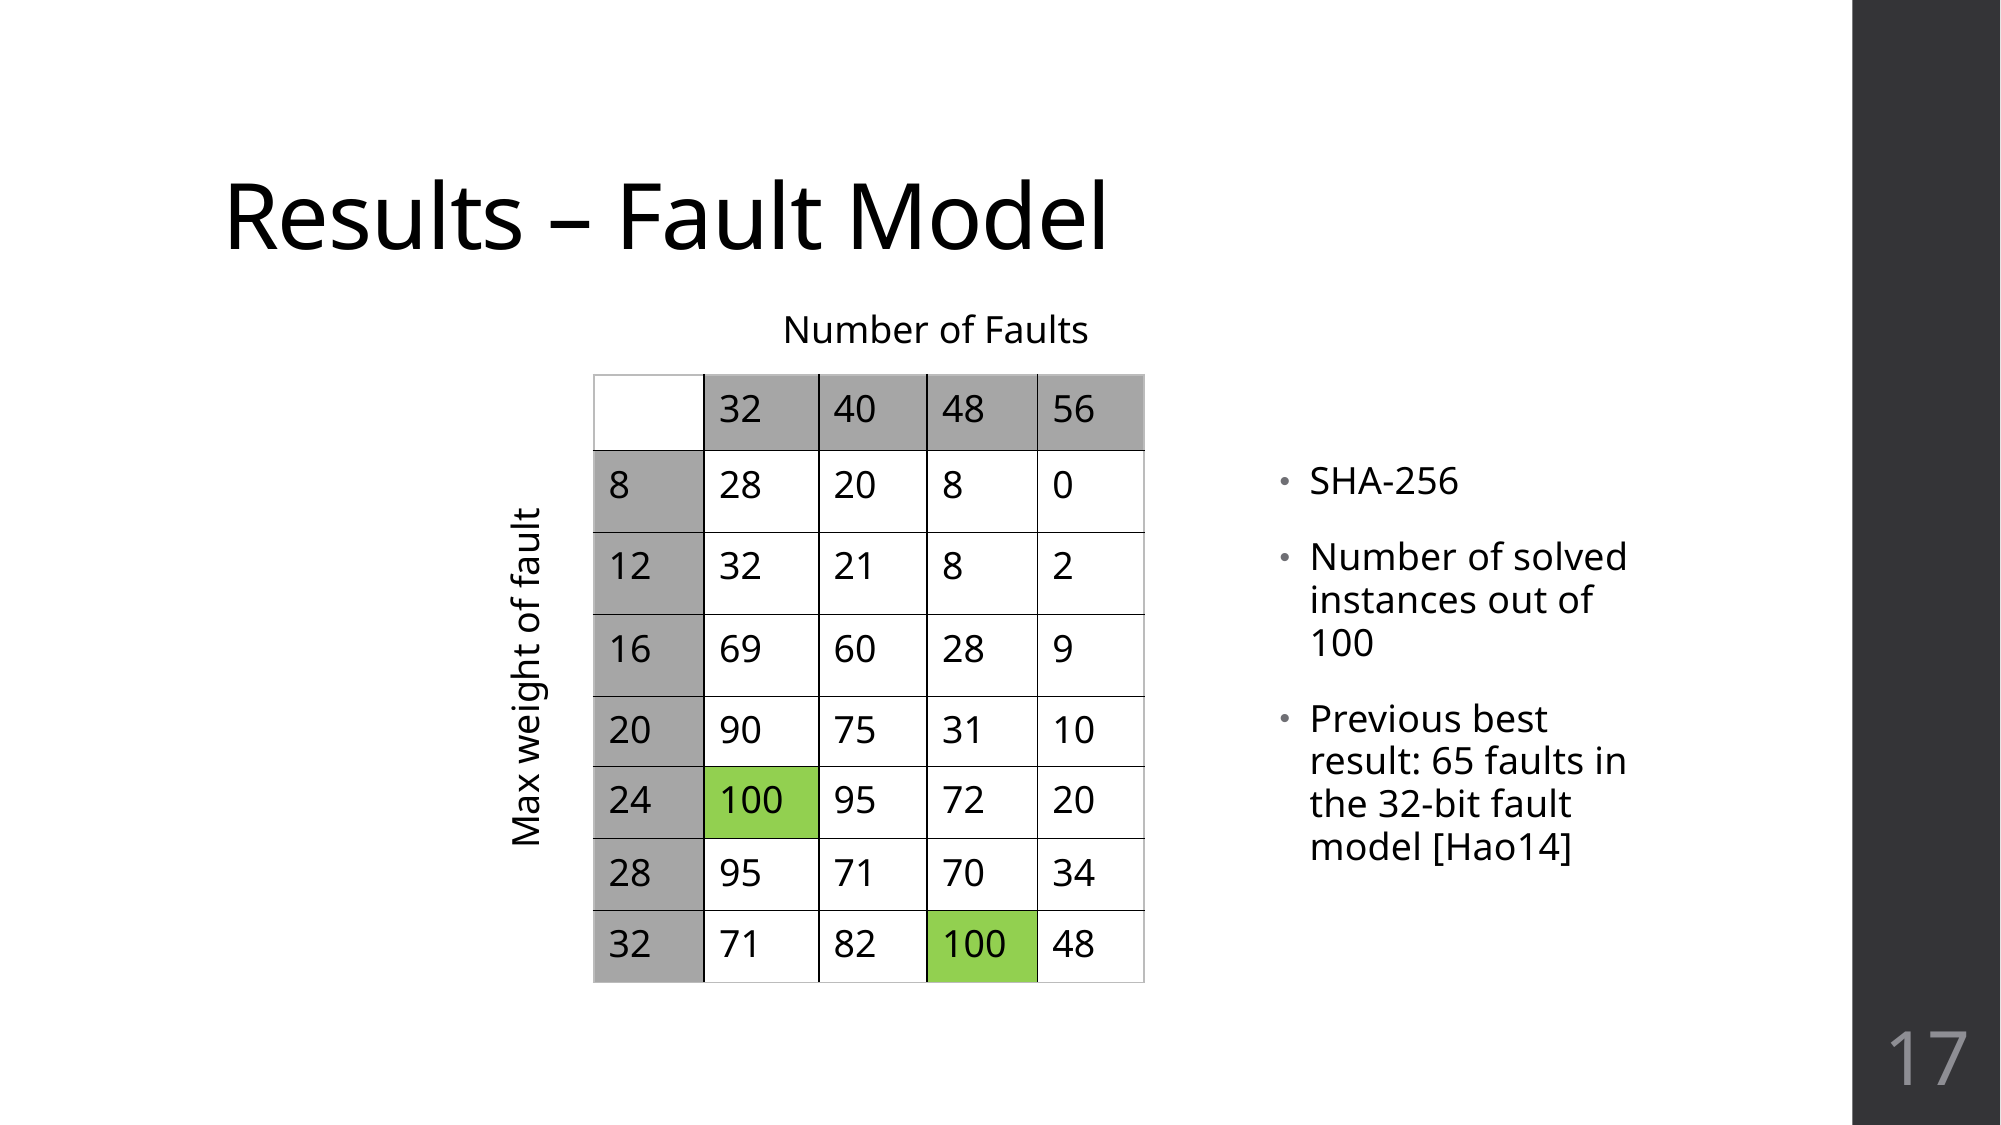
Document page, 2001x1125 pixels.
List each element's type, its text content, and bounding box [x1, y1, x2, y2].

table_cell 8 [928, 451, 1037, 532]
text_box Max weight of fault [494, 493, 554, 864]
table_cell 31 [928, 697, 1037, 766]
table_cell 28 [928, 615, 1037, 696]
table_cell 71 [705, 911, 818, 982]
table_header 40 [820, 376, 926, 450]
table_cell 16 [595, 615, 703, 696]
table_cell 75 [820, 697, 926, 766]
list SHA-256 Number of solved instances out of 100 Previous best result: 65 faults in the 32-bit fault model [Hao14] [1264, 298, 1674, 1013]
table_cell 12 [595, 533, 703, 614]
table_cell 8 [928, 533, 1037, 614]
table_cell 100 [928, 911, 1037, 982]
table_cell 71 [820, 839, 926, 910]
table_cell 32 [595, 911, 703, 982]
table_cell 28 [705, 451, 818, 532]
table_cell 82 [820, 911, 926, 982]
table_cell 28 [595, 839, 703, 910]
table_cell 100 [705, 767, 818, 838]
table_cell 0 [1038, 451, 1143, 532]
table_cell 20 [595, 697, 703, 766]
table_cell 48 [1038, 911, 1143, 982]
table_cell 95 [705, 839, 818, 910]
slide_number 17 [1852, 1012, 2000, 1110]
table_cell 10 [1038, 697, 1143, 766]
table_cell 8 [595, 451, 703, 532]
table_cell 2 [1038, 533, 1143, 614]
table_cell 34 [1038, 839, 1143, 910]
table_header 32 [705, 376, 818, 450]
table_header 48 [928, 376, 1037, 450]
table_header [595, 376, 703, 450]
table_cell 90 [705, 697, 818, 766]
table_cell 72 [928, 767, 1037, 838]
table_header 56 [1038, 376, 1143, 450]
table_cell 32 [705, 533, 818, 614]
table_cell 60 [820, 615, 926, 696]
table_cell 70 [928, 839, 1037, 910]
table_cell 21 [820, 533, 926, 614]
table_cell 20 [1038, 767, 1143, 838]
table_cell 69 [705, 615, 818, 696]
table_cell 24 [595, 767, 703, 838]
table_cell 20 [820, 451, 926, 532]
table_cell 9 [1038, 615, 1143, 696]
text_box Number of Faults [767, 298, 1105, 359]
title Results – Fault Model [206, 60, 1797, 278]
table_cell 95 [820, 767, 926, 838]
